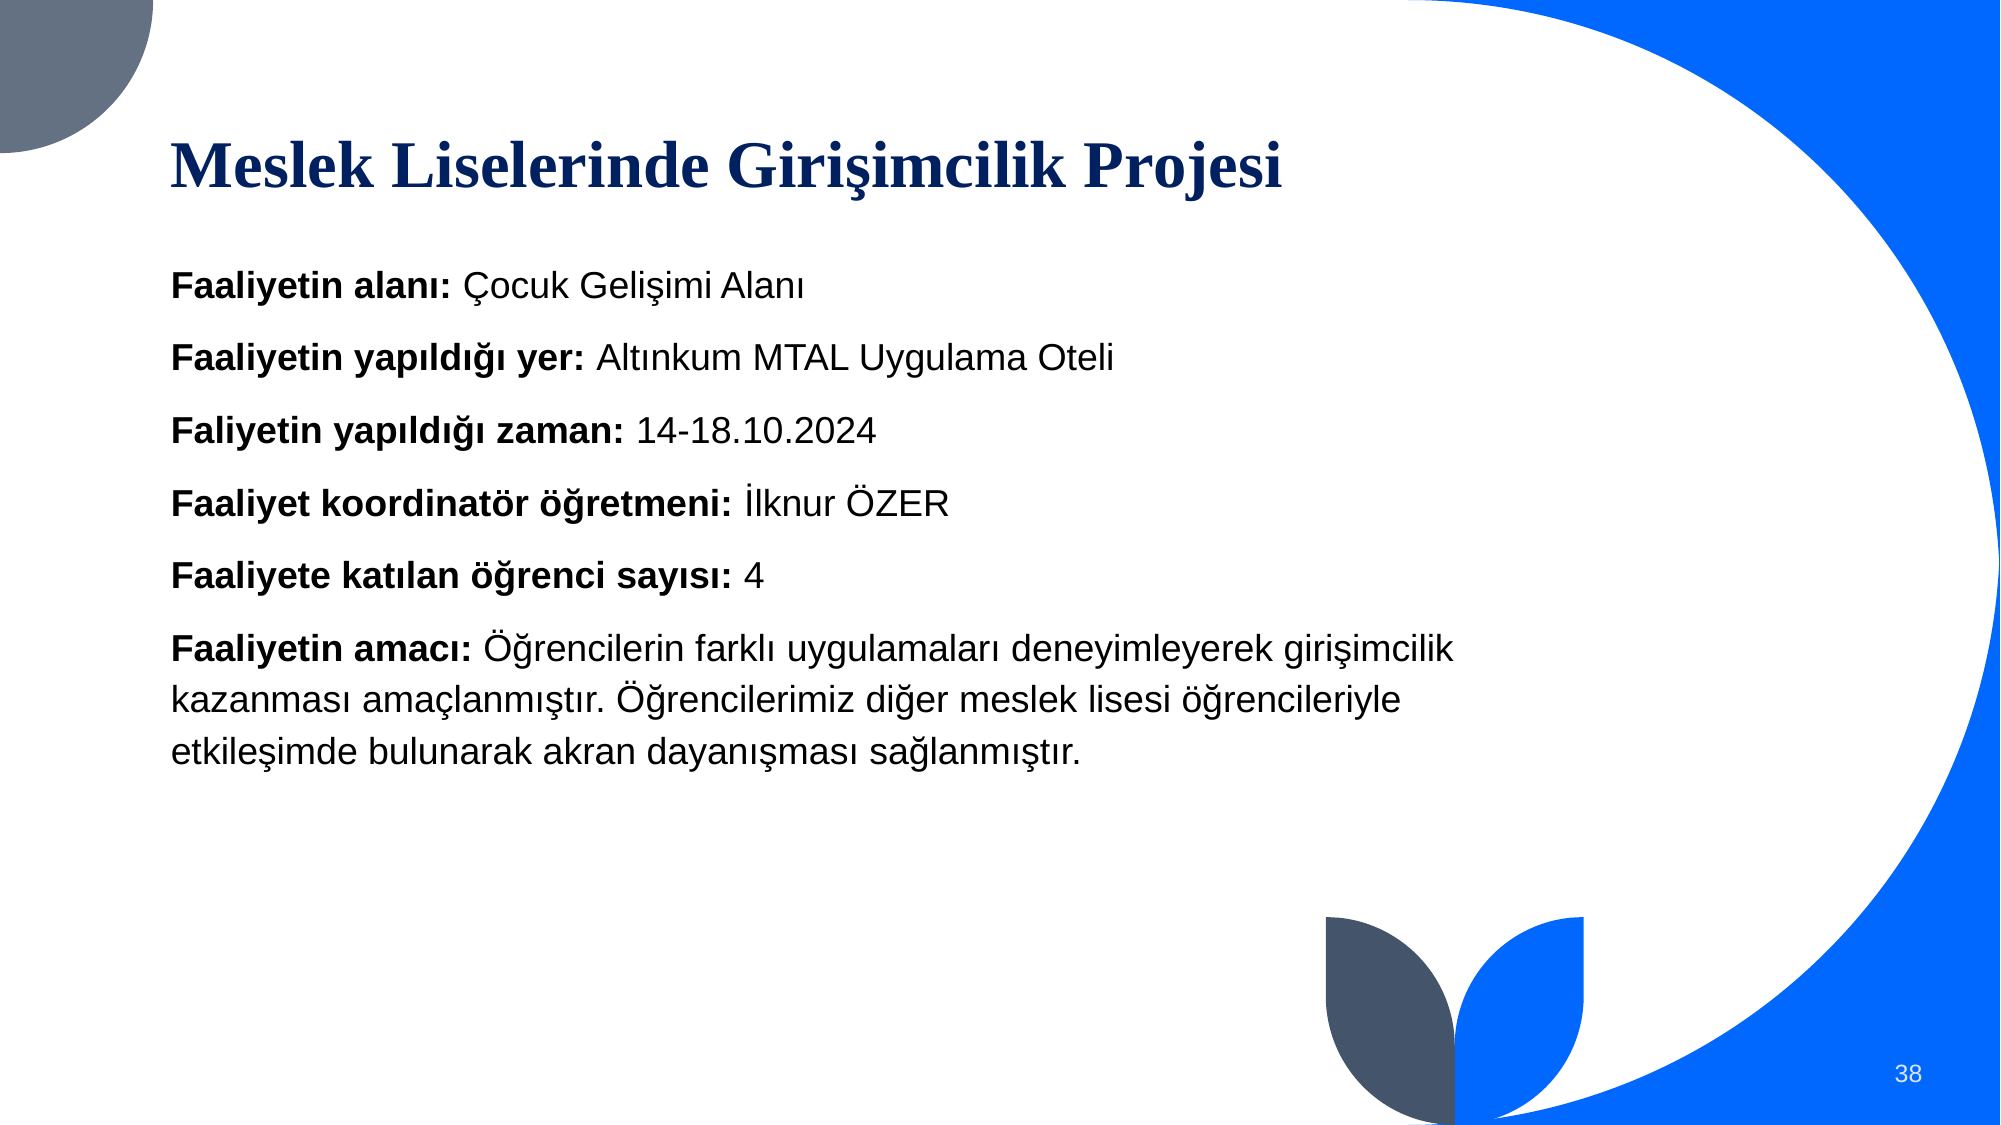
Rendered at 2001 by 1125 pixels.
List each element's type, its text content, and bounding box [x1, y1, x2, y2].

text_box Meslek Liselerinde Girişimcilik Projesi [156, 0, 1389, 246]
text_box Faaliyetin alanı: Çocuk Gelişimi Alanı Faaliyetin yapıldığı yer: Altınkum MTAL Uygulama Oteli Faliyetin yapıldığı zaman: 14-18.10.2024 Faaliyet koordinatör öğretmeni: İlknur ÖZER Faaliyete katılan öğrenci sayısı: 4 Faaliyetin amacı: Öğrencilerin farklı uygulamaları deneyimleyerek girişimcilik kazanması amaçlanmıştır. Öğrencilerimiz diğer meslek lisesi öğrencileriyle etkileşimde bulunarak akran dayanışması sağlanmıştır. [156, 246, 1501, 780]
list [114, 203, 1784, 962]
slide_number 38 [1665, 1042, 1938, 1103]
